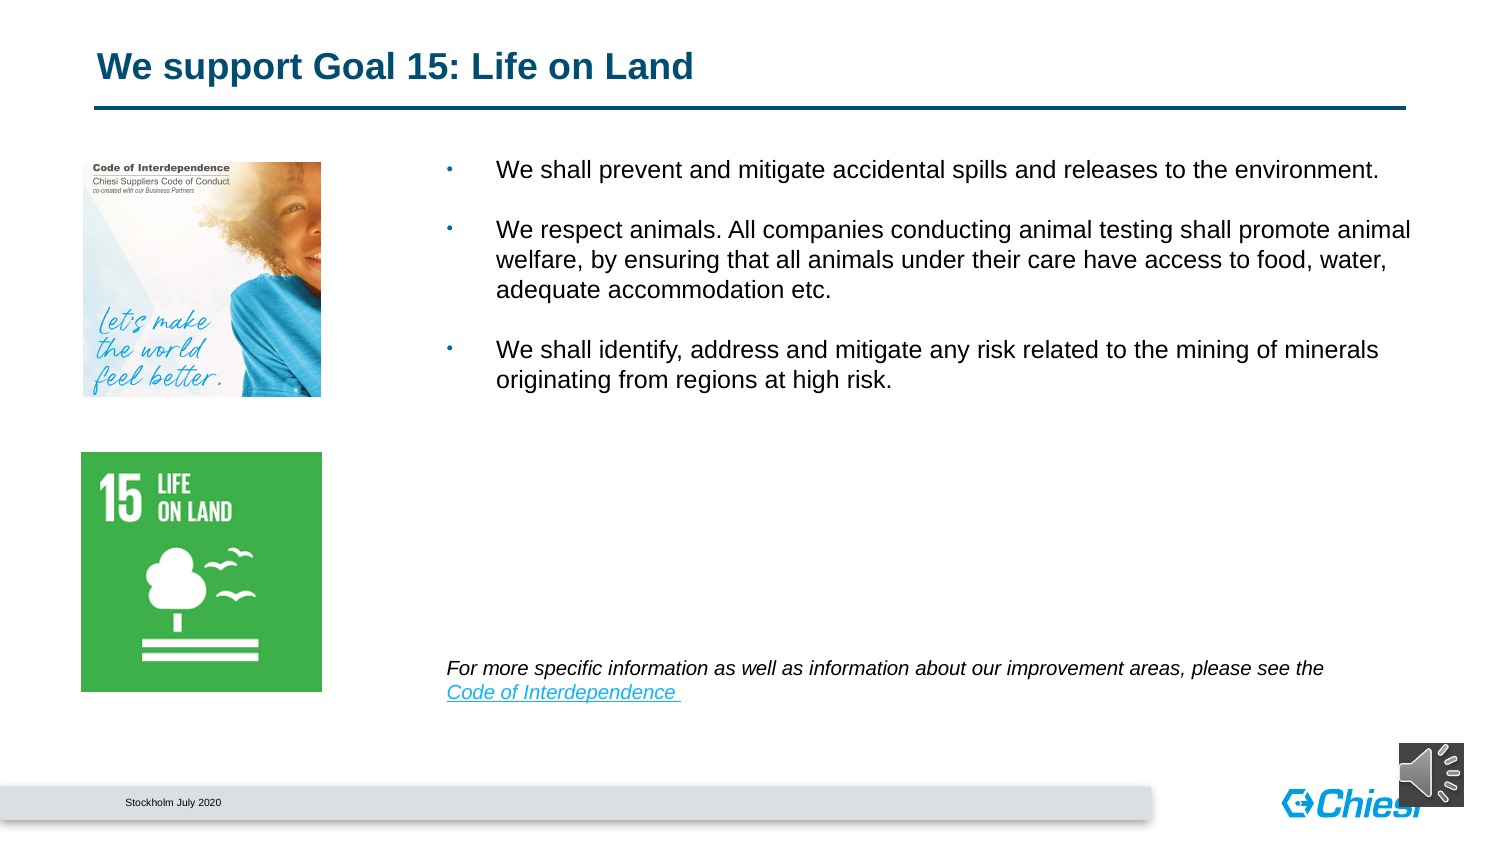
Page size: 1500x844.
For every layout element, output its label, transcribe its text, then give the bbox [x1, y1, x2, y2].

picture [81, 451, 322, 692]
picture [1397, 741, 1466, 809]
list We shall prevent and mitigate accidental spills and releases to the environment. We respect animals. All companies conducting animal testing shall promote animal welfare, by ensuring that all animals under their care have access to food, water, adequate accommodation etc. We shall identify, address and mitigate any risk related to the mining of minerals originating from regions at high risk. For more specific information as well as information about our improvement areas, please see the Code of Interdependence [431, 146, 1431, 713]
picture [83, 161, 321, 397]
title We support Goal 15: Life on Land [81, 36, 1406, 96]
footer Stockholm July 2020 [110, 789, 1054, 818]
